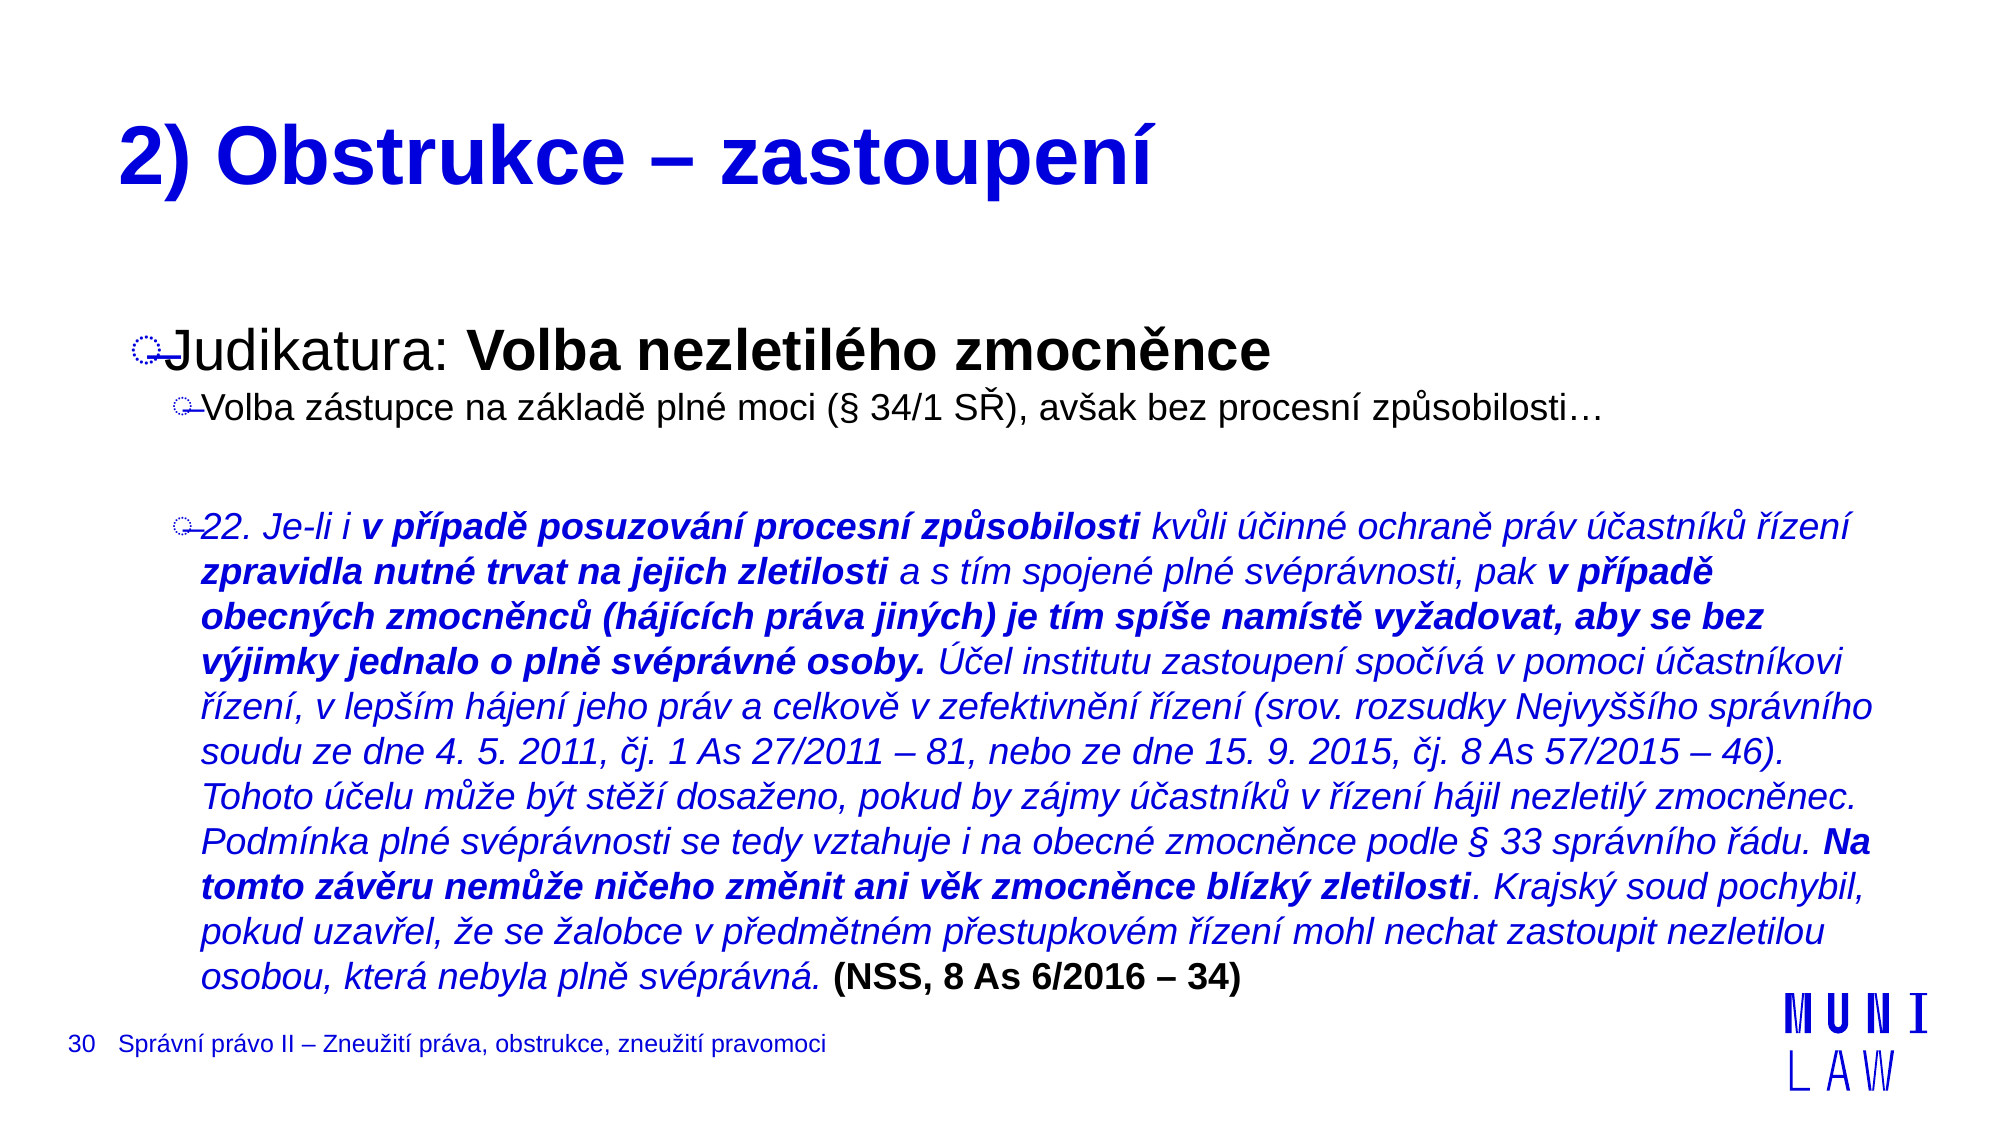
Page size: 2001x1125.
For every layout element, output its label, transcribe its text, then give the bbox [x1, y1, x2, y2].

list Judikatura: Volba nezletilého zmocněnce Volba zástupce na základě plné moci (§ 34/1 SŘ), avšak bez procesní způsobilosti… 22. Je-li i v případě posuzování procesní způsobilosti kvůli účinné ochraně práv účastníků řízení zpravidla nutné trvat na jejich zletilosti a s tím spojené plné svéprávnosti, pak v případě obecných zmocněnců (hájících práva jiných) je tím spíše namístě vyžadovat, aby se bez výjimky jednalo o plně svéprávné osoby. Účel institutu zastoupení spočívá v pomoci účastníkovi řízení, v lepším hájení jeho práv a celkově v zefektivnění řízení (srov. rozsudky Nejvyššího správního soudu ze dne 4. 5. 2011, čj. 1 As 27/2011 – 81, nebo ze dne 15. 9. 2015, čj. 8 As 57/2015 – 46). Tohoto účelu může být stěží dosaženo, pokud by zájmy účastníků v řízení hájil nezletilý zmocněnec. Podmínka plné svéprávnosti se tedy vztahuje i na obecné zmocněnce podle § 33 správního řádu. Na tomto závěru nemůže ničeho změnit ani věk zmocněnce blízký zletilosti. Krajský soud pochybil, pokud uzavřel, že se žalobce v předmětném přestupkovém řízení mohl nechat zastoupit nezletilou osobou, která nebyla plně svéprávná. (NSS, 8 As 6/2016 – 34) [118, 277, 1883, 957]
title 2) Obstrukce – zastoupení [118, 118, 1883, 193]
footer Správní právo II – Zneužití práva, obstrukce, zneužití pravomoci [118, 1021, 1418, 1063]
slide_number 30 [67, 1021, 110, 1063]
